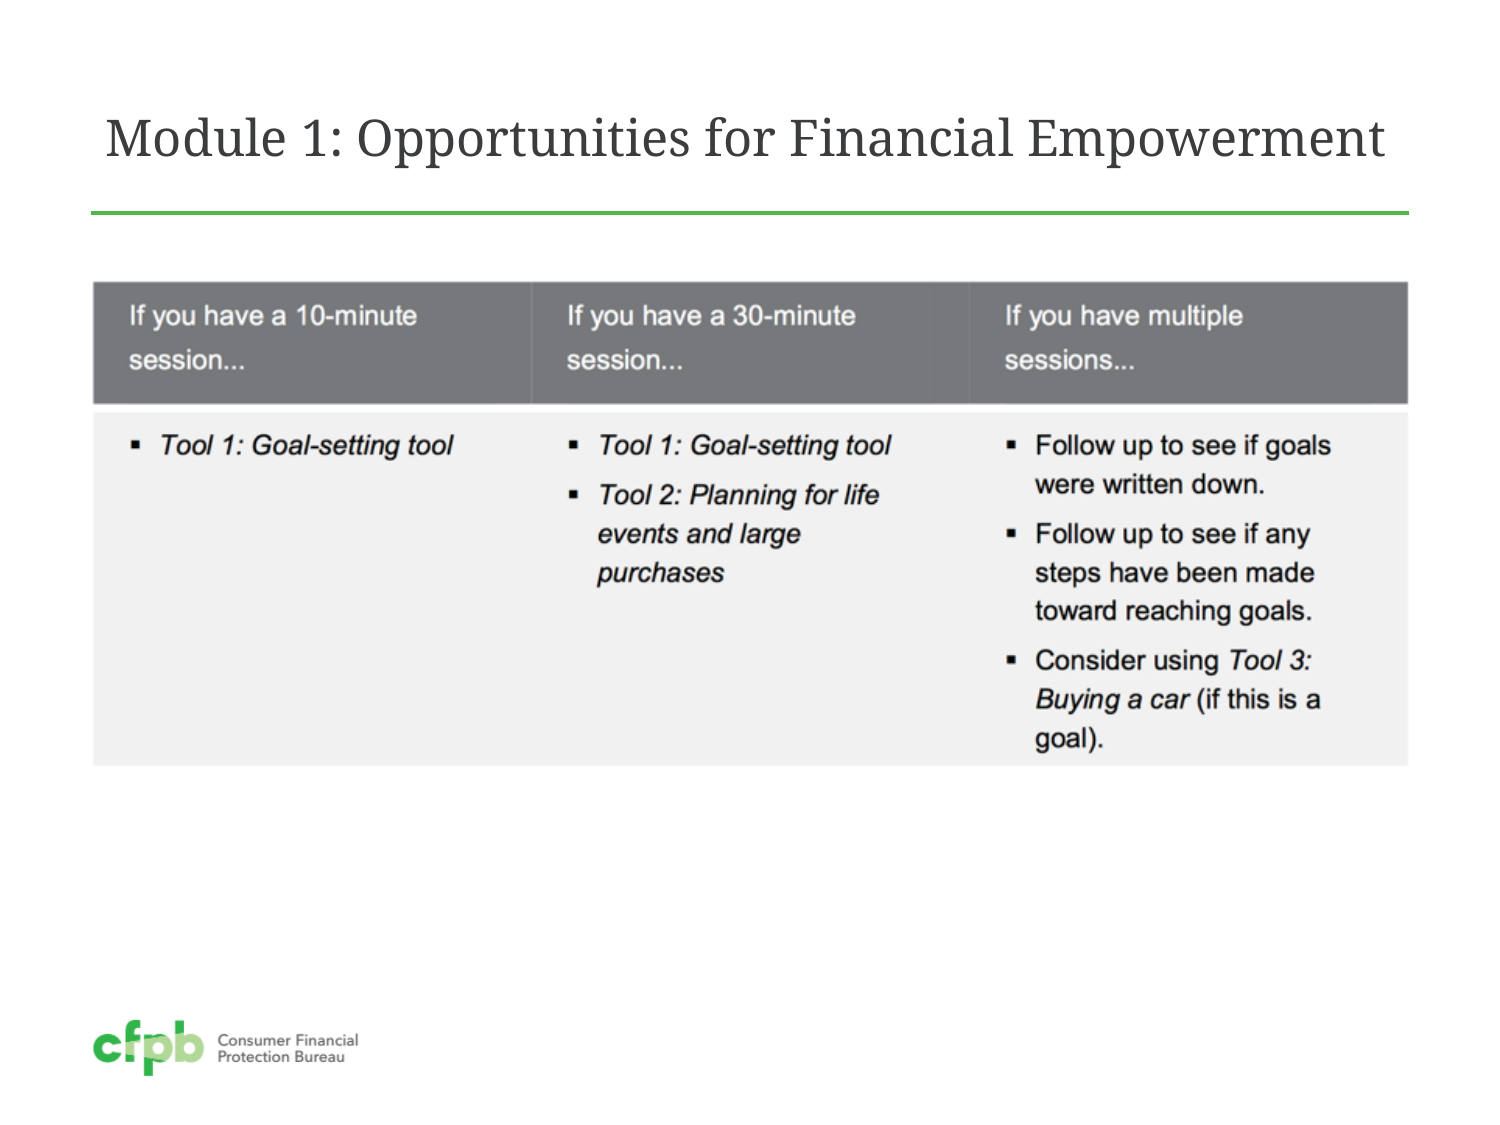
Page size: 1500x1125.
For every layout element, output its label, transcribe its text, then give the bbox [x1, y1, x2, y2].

title Module 1: Opportunities for Financial Empowerment [90, 75, 1410, 197]
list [90, 278, 1410, 770]
